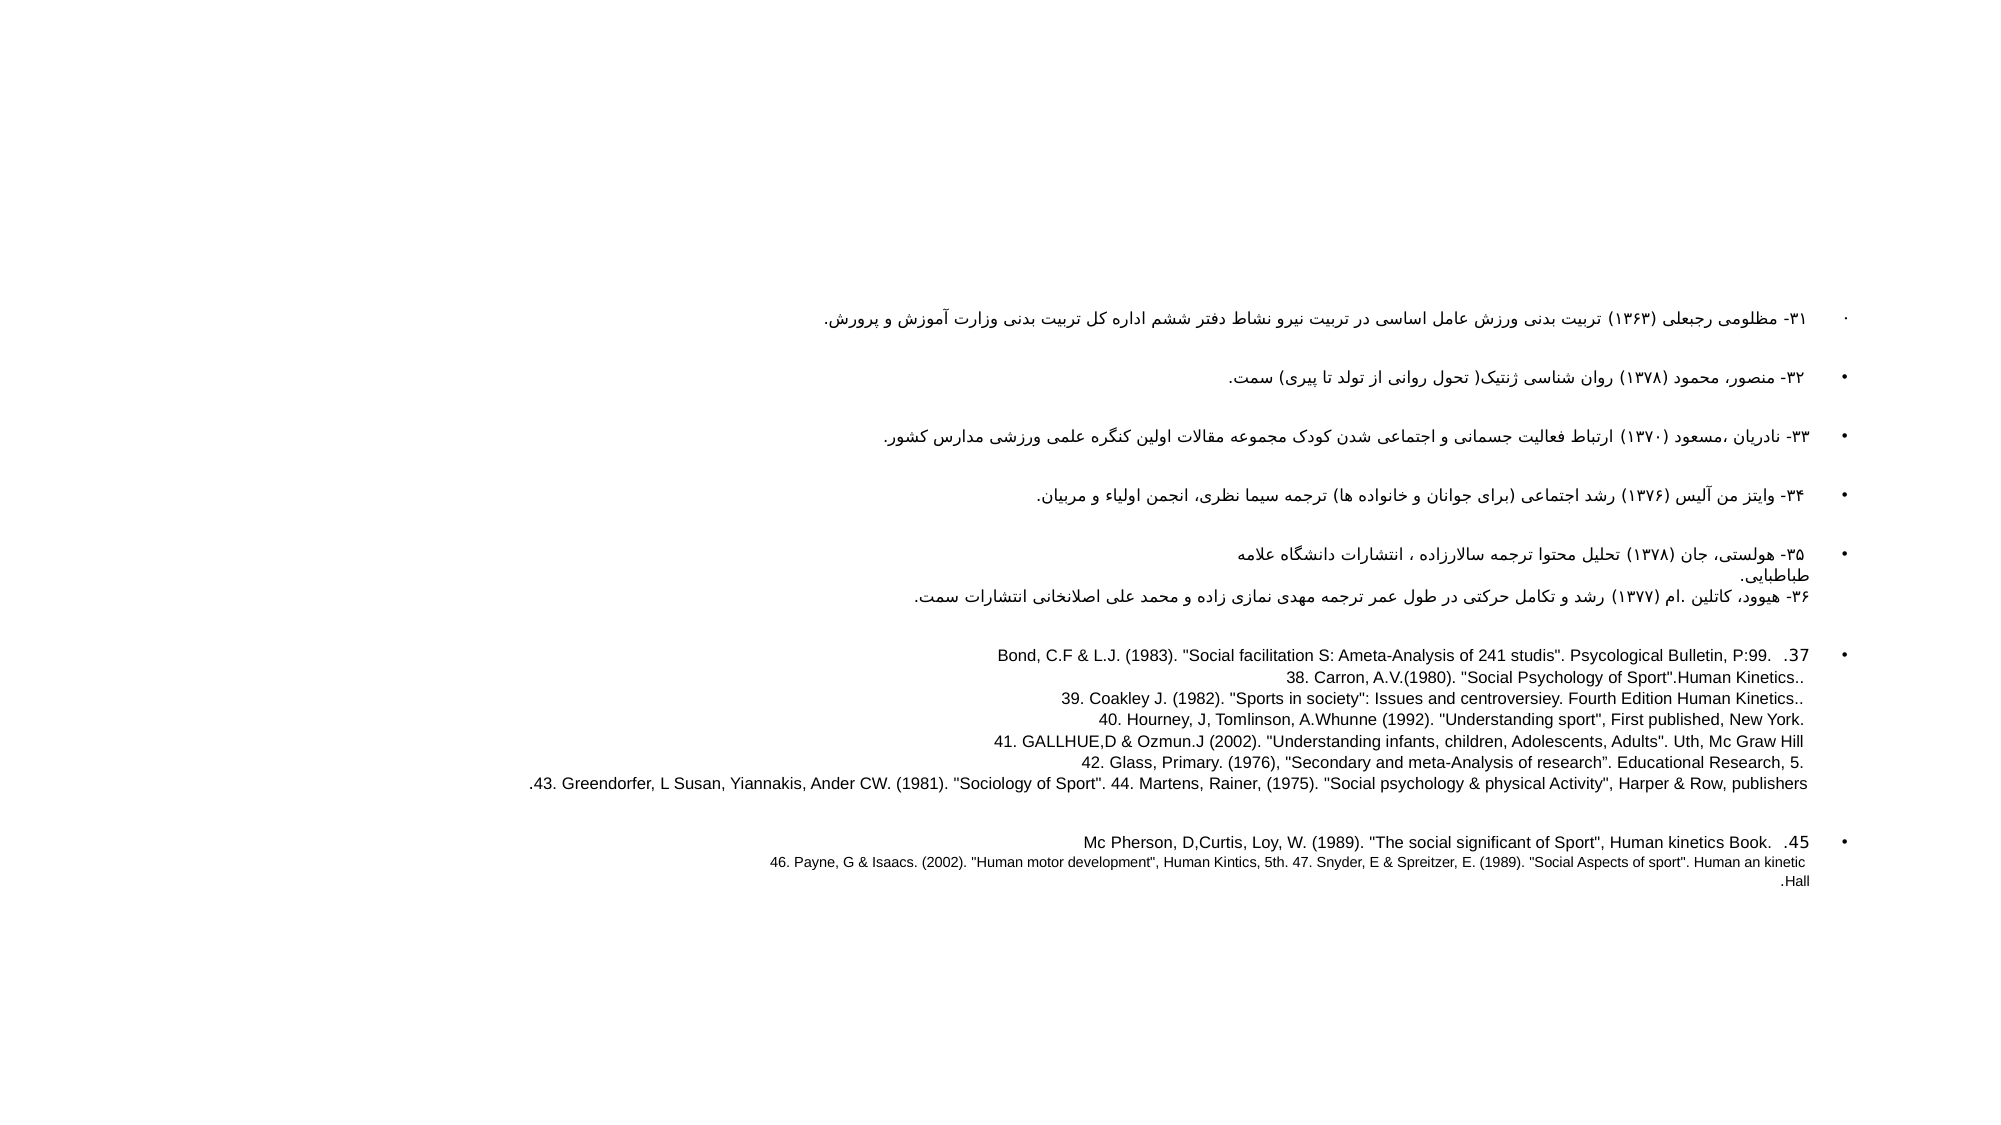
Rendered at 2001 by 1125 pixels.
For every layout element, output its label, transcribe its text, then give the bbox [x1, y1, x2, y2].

list ۳۱- مظلومی رجبعلی (۱۳۶۳) تربیت بدنی ورزش عامل اساسی در تربیت نیرو نشاط دفتر ششم اداره کل تربیت بدنی وزارت آموزش و پرورش. ۳۲- منصور، محمود (۱۳۷۸) روان شناسی ژنتیک( تحول روانی از تولد تا پیری) سمت. ۳۳- نادریان ،مسعود (۱۳۷۰) ارتباط فعالیت جسمانی و اجتماعی شدن کودک مجموعه مقالات اولین کنگره علمی ورزشی مدارس کشور. ۳۴- وایتز من آلیس (۱۳۷۶) رشد اجتماعی (برای جوانان و خانواده ها) ترجمه سیما نظری، انجمن اولیاء و مربیان. ۳۵- هولستی، جان (۱۳۷۸) تحليل محتوا ترجمه سالارزاده ، انتشارات دانشگاه علامه طباطبایی. ۳۶- هیوود، کاتلین .ام (۱۳۷۷) رشد و تکامل حرکتی در طول عمر ترجمه مهدی نمازی زاده و محمد علی اصلانخانی انتشارات سمت. 37. Bond, C.F & L.J. (1983). "Social facilitation S: Ameta-Analysis of 241 studis". Psycological Bulletin, P:99. 38. Carron, A.V.(1980). "Social Psychology of Sport".Human Kinetics.. 39. Coakley J. (1982). "Sports in society": Issues and centroversiey. Fourth Edition Human Kinetics.. 40. Hourney, J, Tomlinson, A.Whunne (1992). "Understanding sport", First published, New York. 41. GALLHUE,D & Ozmun.J (2002). "Understanding infants, children, Adolescents, Adults". Uth, Mc Graw Hill 42. Glass, Primary. (1976), "Secondary and meta-Analysis of research”. Educational Research, 5. 43. Greendorfer, L Susan, Yiannakis, Ander CW. (1981). "Sociology of Sport". 44. Martens, Rainer, (1975). "Social psychology & physical Activity", Harper & Row, publishers. 45. Mc Pherson, D,Curtis, Loy, W. (1989). "The social significant of Sport", Human kinetics Book. 46. Payne, G & Isaacs. (2002). "Human motor development", Human Kintics, 5th. 47. Snyder, E & Spreitzer, E. (1989). "Social Aspects of sport". Human an kinetic Hall. [137, 299, 1863, 1014]
